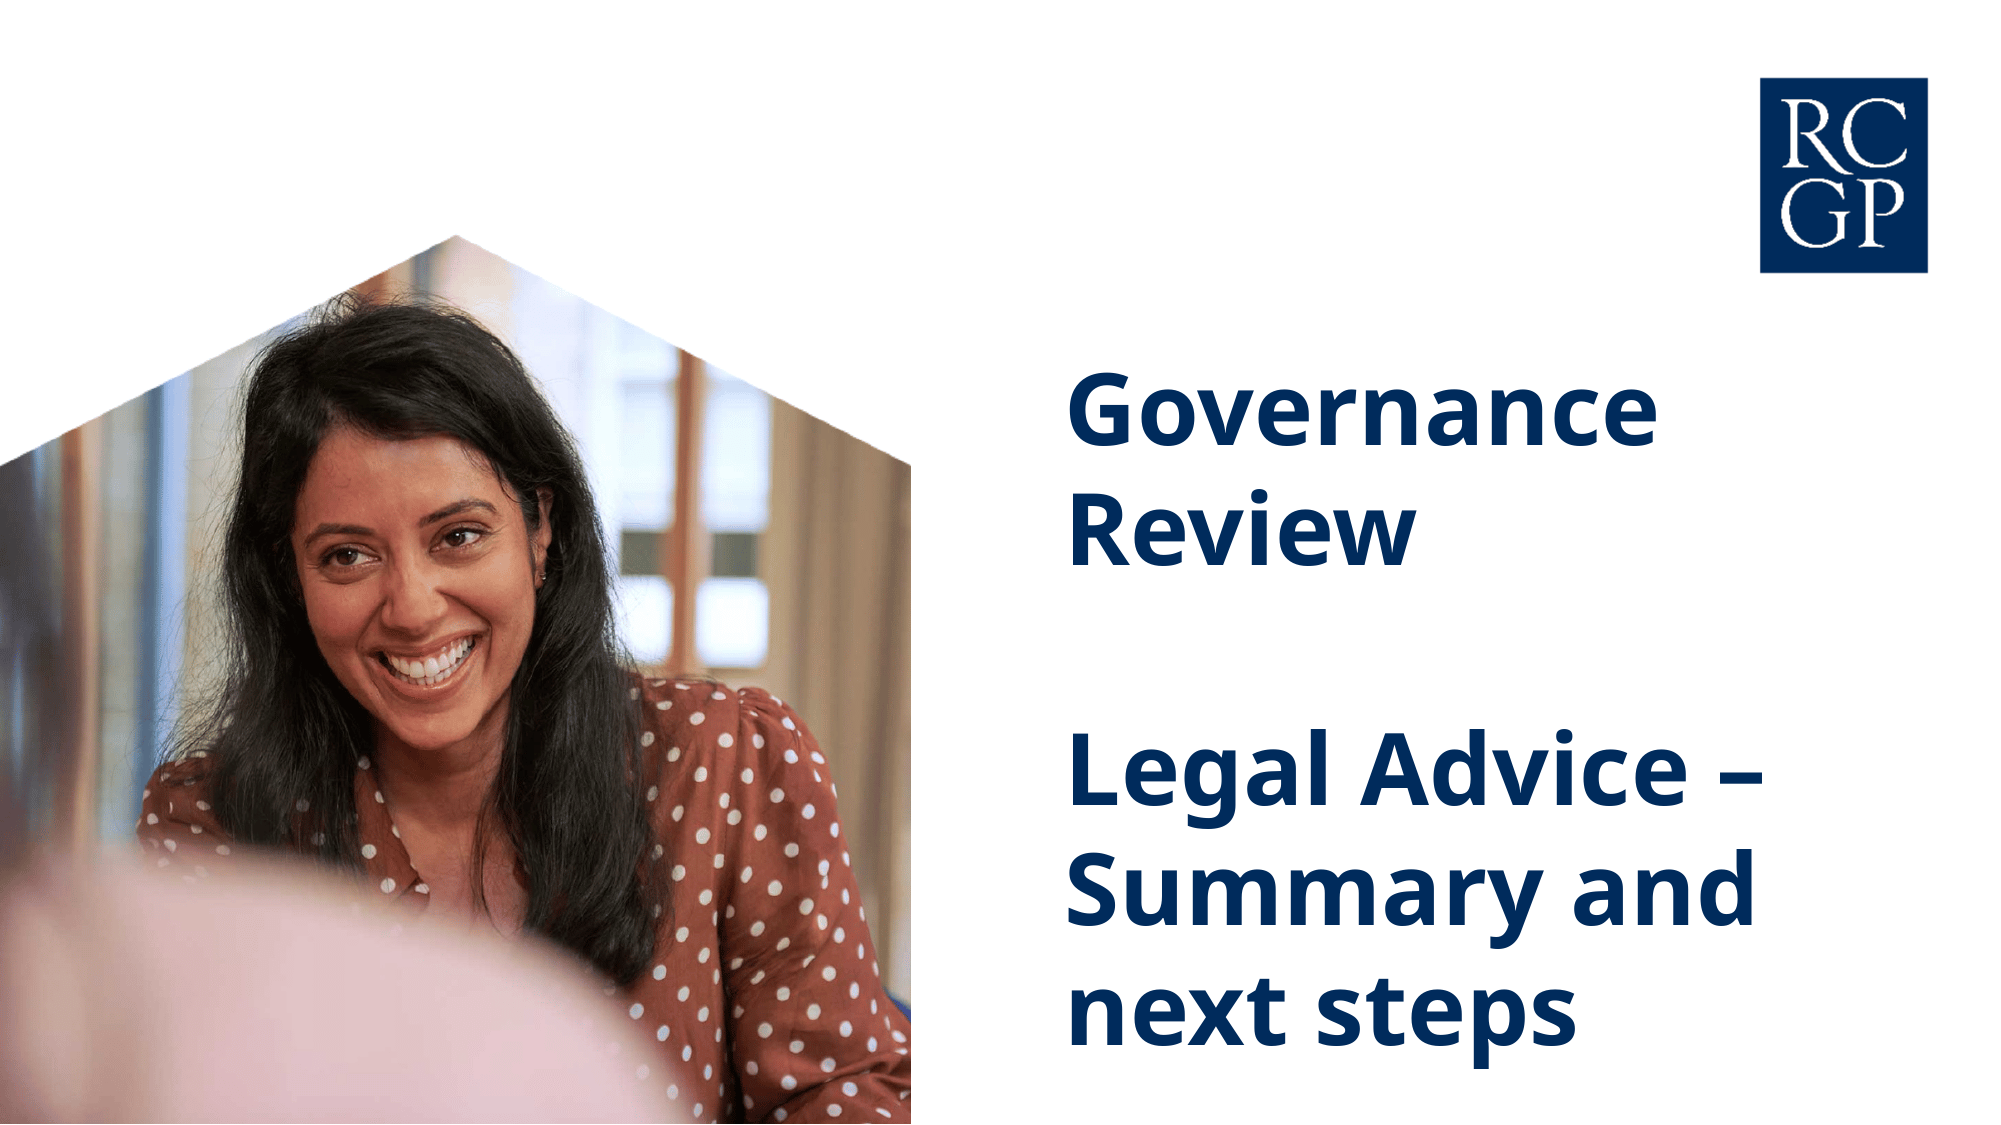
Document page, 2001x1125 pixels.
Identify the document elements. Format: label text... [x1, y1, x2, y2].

list Governance Review Legal Advice – Summary and next steps [1050, 338, 1938, 630]
picture [1662, 0, 2001, 371]
picture [0, 212, 911, 1124]
